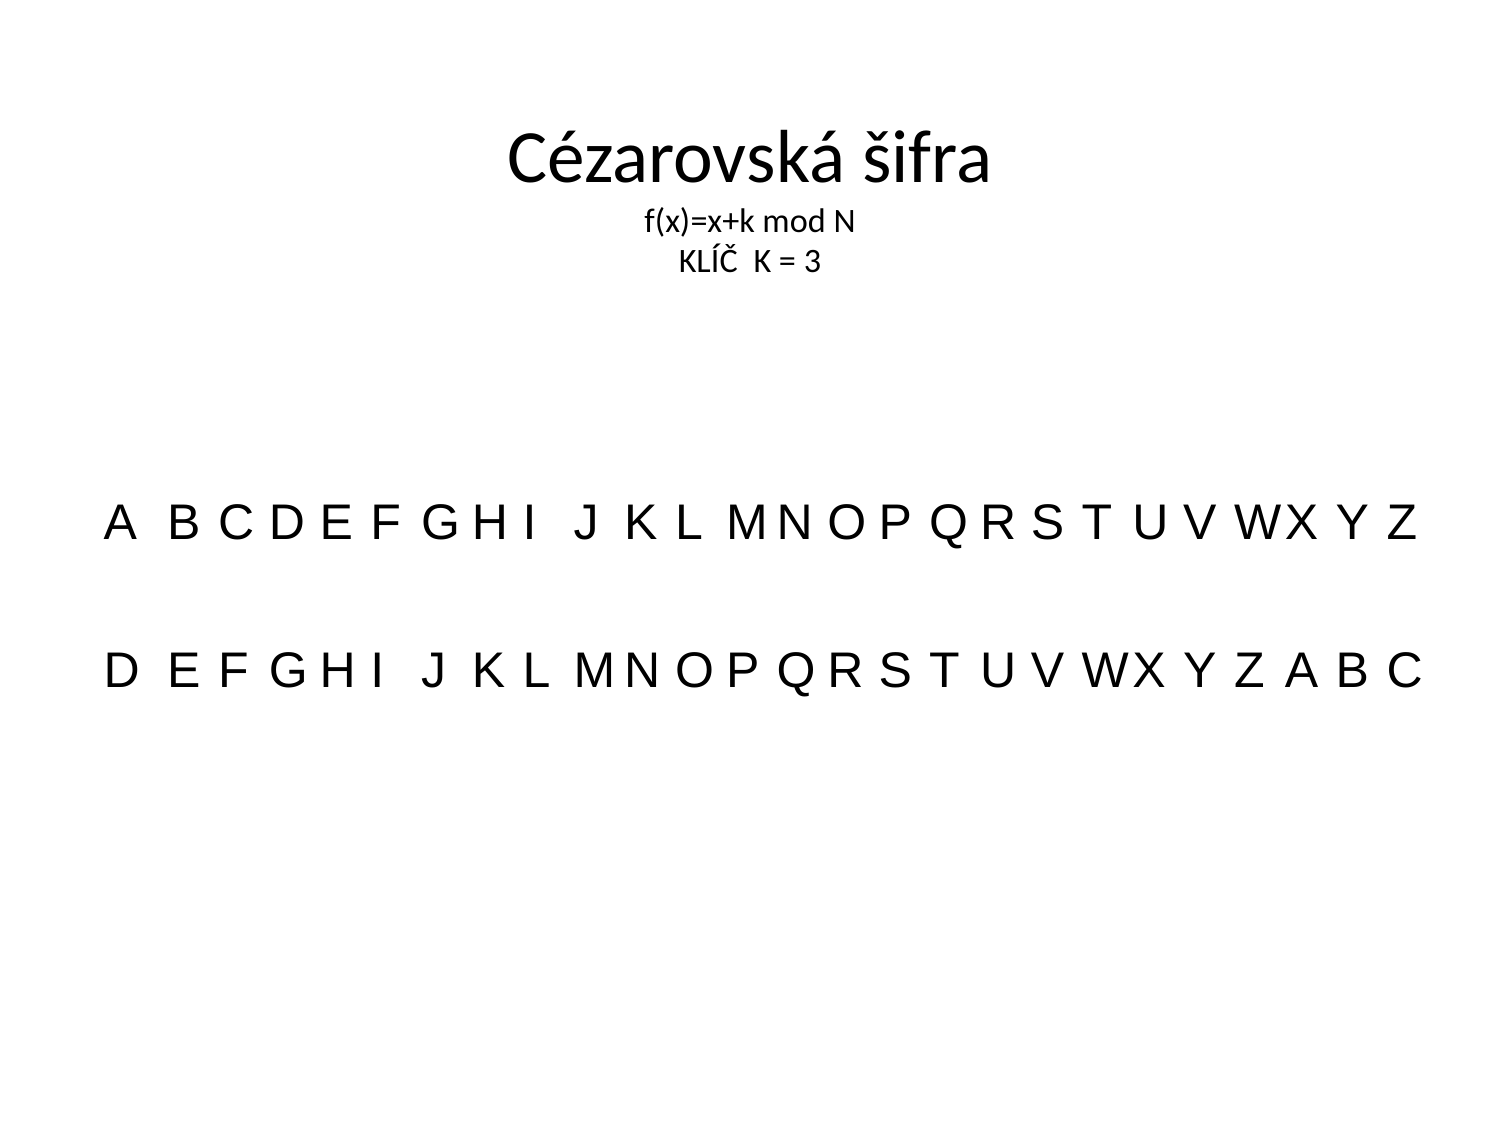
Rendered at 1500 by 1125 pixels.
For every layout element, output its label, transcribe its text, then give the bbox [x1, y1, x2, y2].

table_header K [609, 409, 660, 557]
table_cell R [812, 557, 863, 705]
table_cell K [457, 557, 507, 705]
table_header D [254, 409, 304, 557]
table_cell C [1372, 557, 1422, 705]
table_header Y [1321, 409, 1372, 557]
table_header C [203, 409, 254, 557]
table_cell J [406, 557, 457, 705]
table_cell O [660, 557, 711, 705]
table_cell P [711, 557, 762, 705]
table_header F [356, 409, 406, 557]
table_header U [1117, 409, 1168, 557]
table_header V [1168, 409, 1219, 557]
table_header T [1067, 409, 1117, 557]
table_cell Y [1168, 557, 1219, 705]
table_header X [1270, 409, 1321, 557]
table_cell F [203, 557, 254, 705]
table_cell I [356, 557, 406, 705]
table_header M [711, 409, 762, 557]
table_header W [1219, 409, 1270, 557]
table_cell H [304, 557, 356, 705]
table_cell E [152, 557, 203, 705]
table_header I [507, 409, 558, 557]
table_cell X [1117, 557, 1168, 705]
table_cell S [863, 557, 914, 705]
title Cézarovská šifra f(x)=x+k mod N KLÍČ K = 3 [112, 99, 1388, 288]
table_cell V [1016, 557, 1067, 705]
table_header L [660, 409, 711, 557]
table_header S [1016, 409, 1067, 557]
table_header N [762, 409, 812, 557]
table_cell Q [762, 557, 812, 705]
table_header Z [1372, 409, 1422, 557]
table_cell M [558, 557, 609, 705]
table_cell Z [1219, 557, 1270, 705]
table_cell U [965, 557, 1016, 705]
table_cell T [914, 557, 965, 705]
table_header E [304, 409, 356, 557]
table_header B [152, 409, 203, 557]
table_header Q [914, 409, 965, 557]
table_header R [965, 409, 1016, 557]
table_cell A [1270, 557, 1321, 705]
table_cell D [89, 557, 152, 705]
table_cell W [1067, 557, 1117, 705]
table_header P [863, 409, 914, 557]
table_cell B [1321, 557, 1372, 705]
table_header O [812, 409, 863, 557]
table_cell N [609, 557, 660, 705]
table_header A [89, 409, 152, 557]
table_header J [558, 409, 609, 557]
table_header H [457, 409, 507, 557]
table_cell G [254, 557, 304, 705]
table_header G [406, 409, 457, 557]
table_cell L [507, 557, 558, 705]
